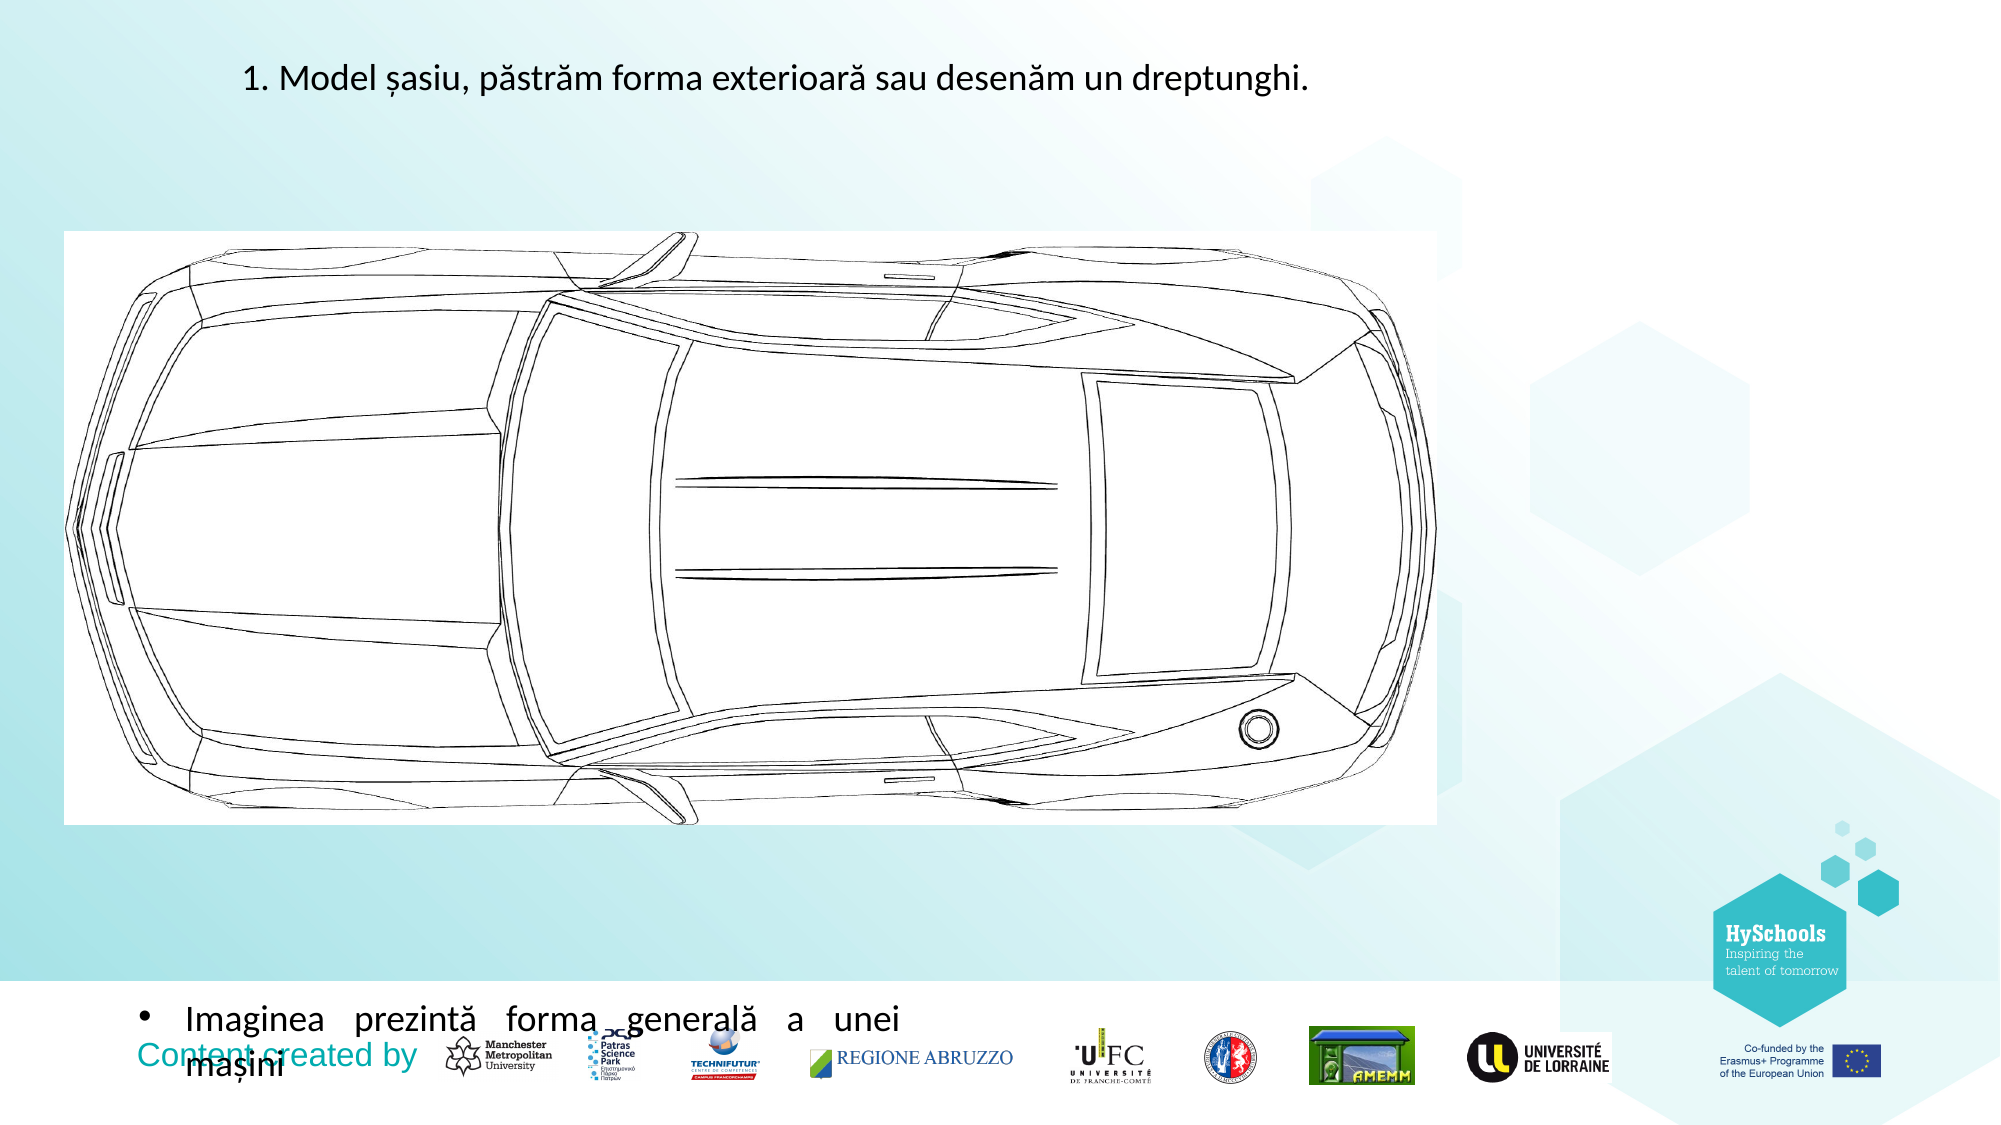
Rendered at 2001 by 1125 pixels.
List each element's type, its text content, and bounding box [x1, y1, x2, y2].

text_box 1. Model șasiu, păstrăm forma exterioară sau desenăm un dreptunghi. [226, 45, 1339, 105]
picture [0, 0, 2000, 1125]
text_box Imaginea prezintă forma generală a unei mașini [123, 986, 916, 1091]
